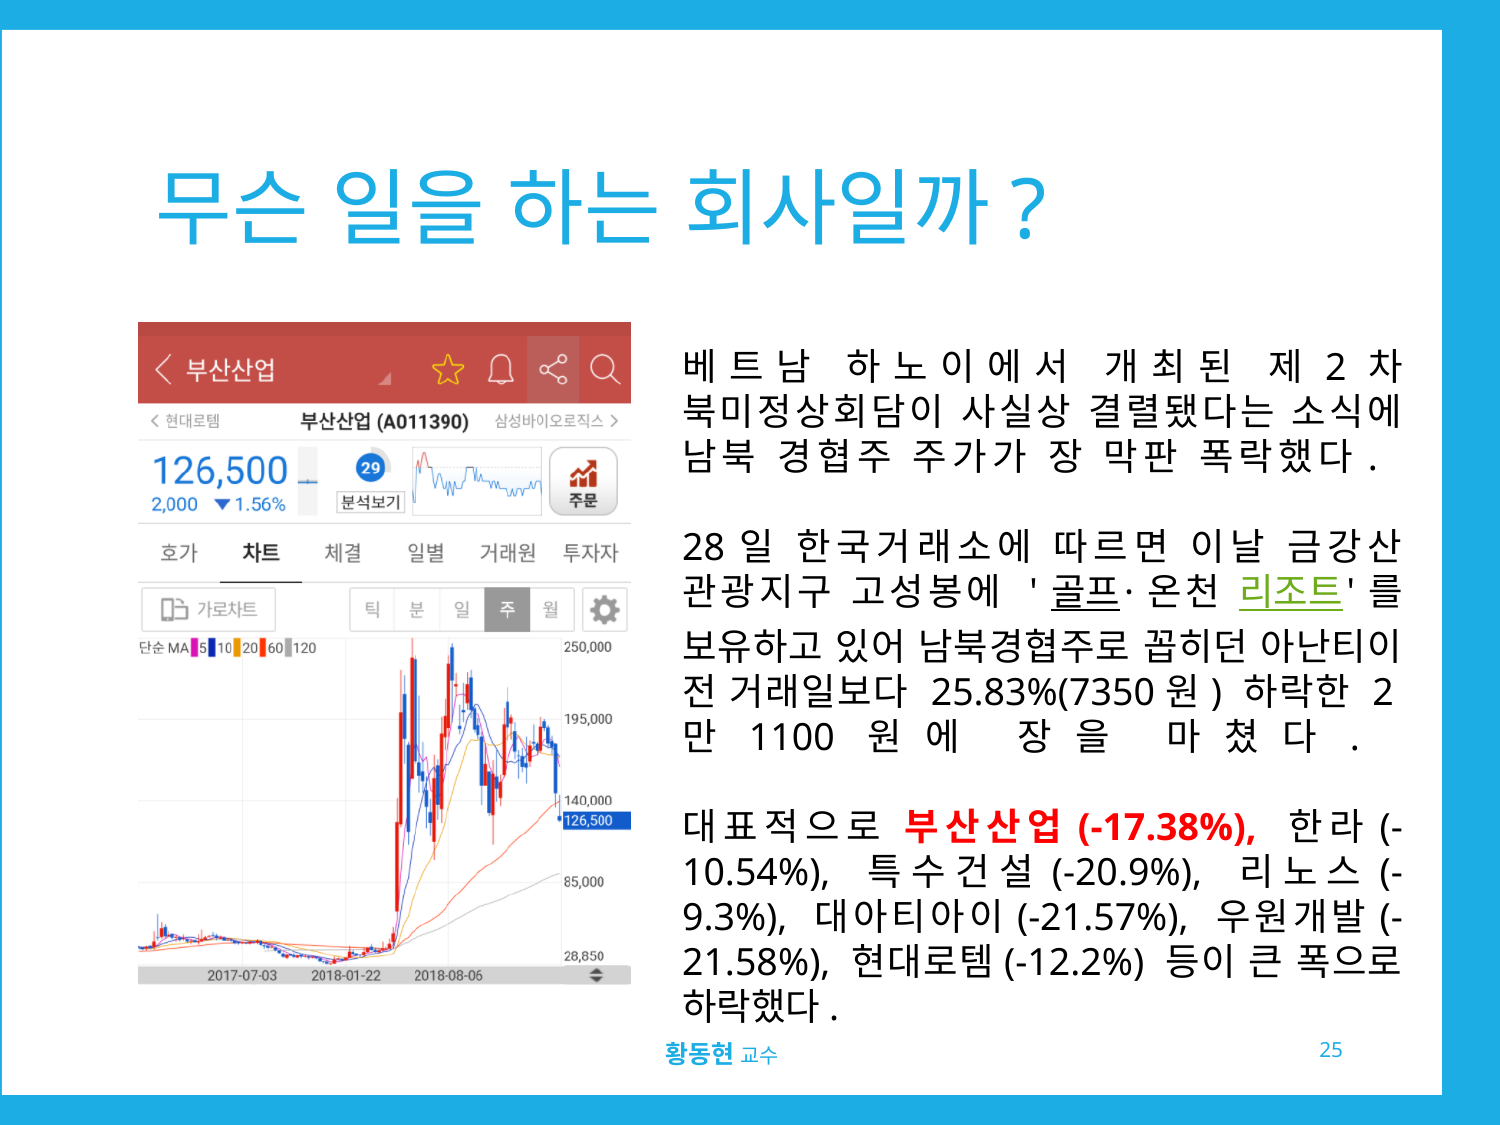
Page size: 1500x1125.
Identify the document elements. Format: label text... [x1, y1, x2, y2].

text_box 베트남 하노이에서 개최된 제2차 북미정상회담이 사실상 결렬됐다는 소식에 남북 경협주 주가가 장 막판 폭락했다. 28일 한국거래소에 따르면 이날 금강산 관광지구 고성봉에 '골프·온천 리조트'를 보유하고 있어 남북경협주로 꼽히던 아난티이 전 거래일보다 25.83%(7350원) 하락한 2만1100원에 장을 마쳤다. 대표적으로 부산산업(-17.38%), 한라(-10.54%), 특수건설(-20.9%), 리노스(-9.3%), 대아티아이(-21.57%), 우원개발(-21.58%), 현대로템(-12.2%) 등이 큰 폭으로 하락했다. [667, 290, 1418, 1035]
title 무슨 일을 하는 회사일까? [140, 99, 1356, 323]
slide_number 25 [1147, 1035, 1358, 1081]
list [138, 322, 632, 986]
